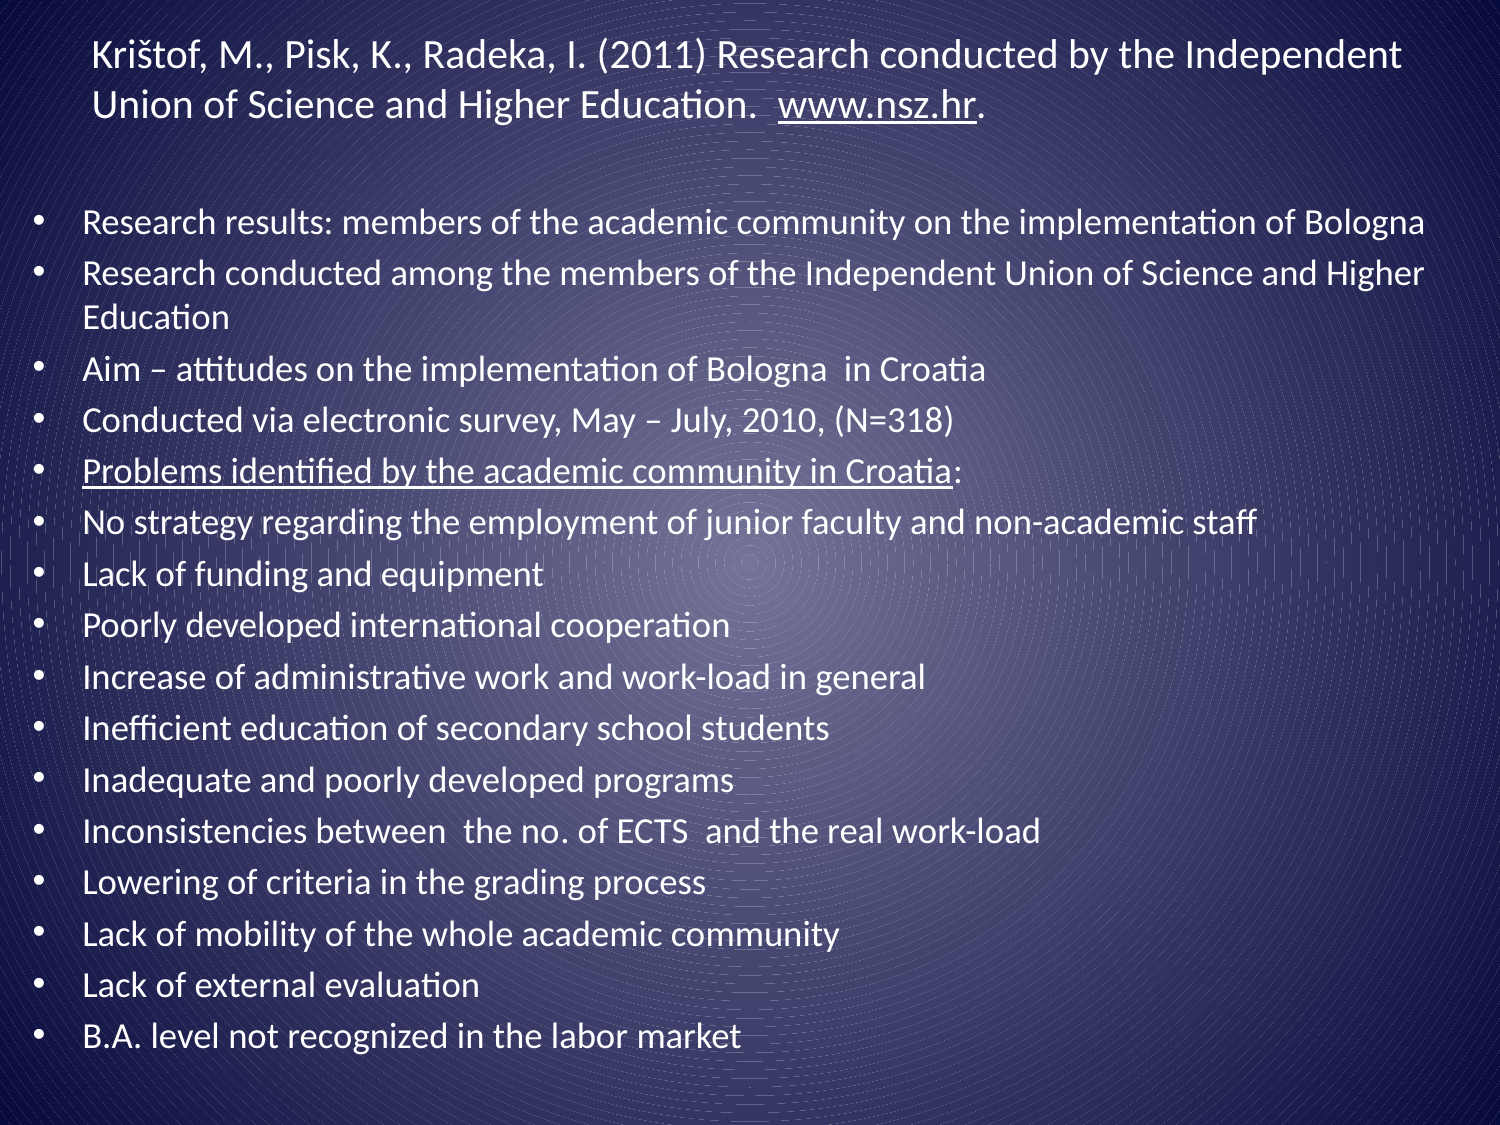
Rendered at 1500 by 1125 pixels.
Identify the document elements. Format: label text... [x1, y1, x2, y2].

title Krištof, M., Pisk, K., Radeka, I. (2011) Research conducted by the Independent Union of Science and Higher Education. www.nsz.hr. [76, 30, 1459, 149]
list Research results: members of the academic community on the implementation of Bologna Research conducted among the members of the Independent Union of Science and Higher Education Aim – attitudes on the implementation of Bologna in Croatia Conducted via electronic survey, May – July, 2010, (N=318) Problems identified by the academic community in Croatia: No strategy regarding the employment of junior faculty and non-academic staff Lack of funding and equipment Poorly developed international cooperation Increase of administrative work and work-load in general Inefficient education of secondary school students Inadequate and poorly developed programs Inconsistencies between the no. of ECTS and the real work-load Lowering of criteria in the grading process Lack of mobility of the whole academic community Lack of external evaluation B.A. level not recognized in the labor market [17, 149, 1483, 1125]
